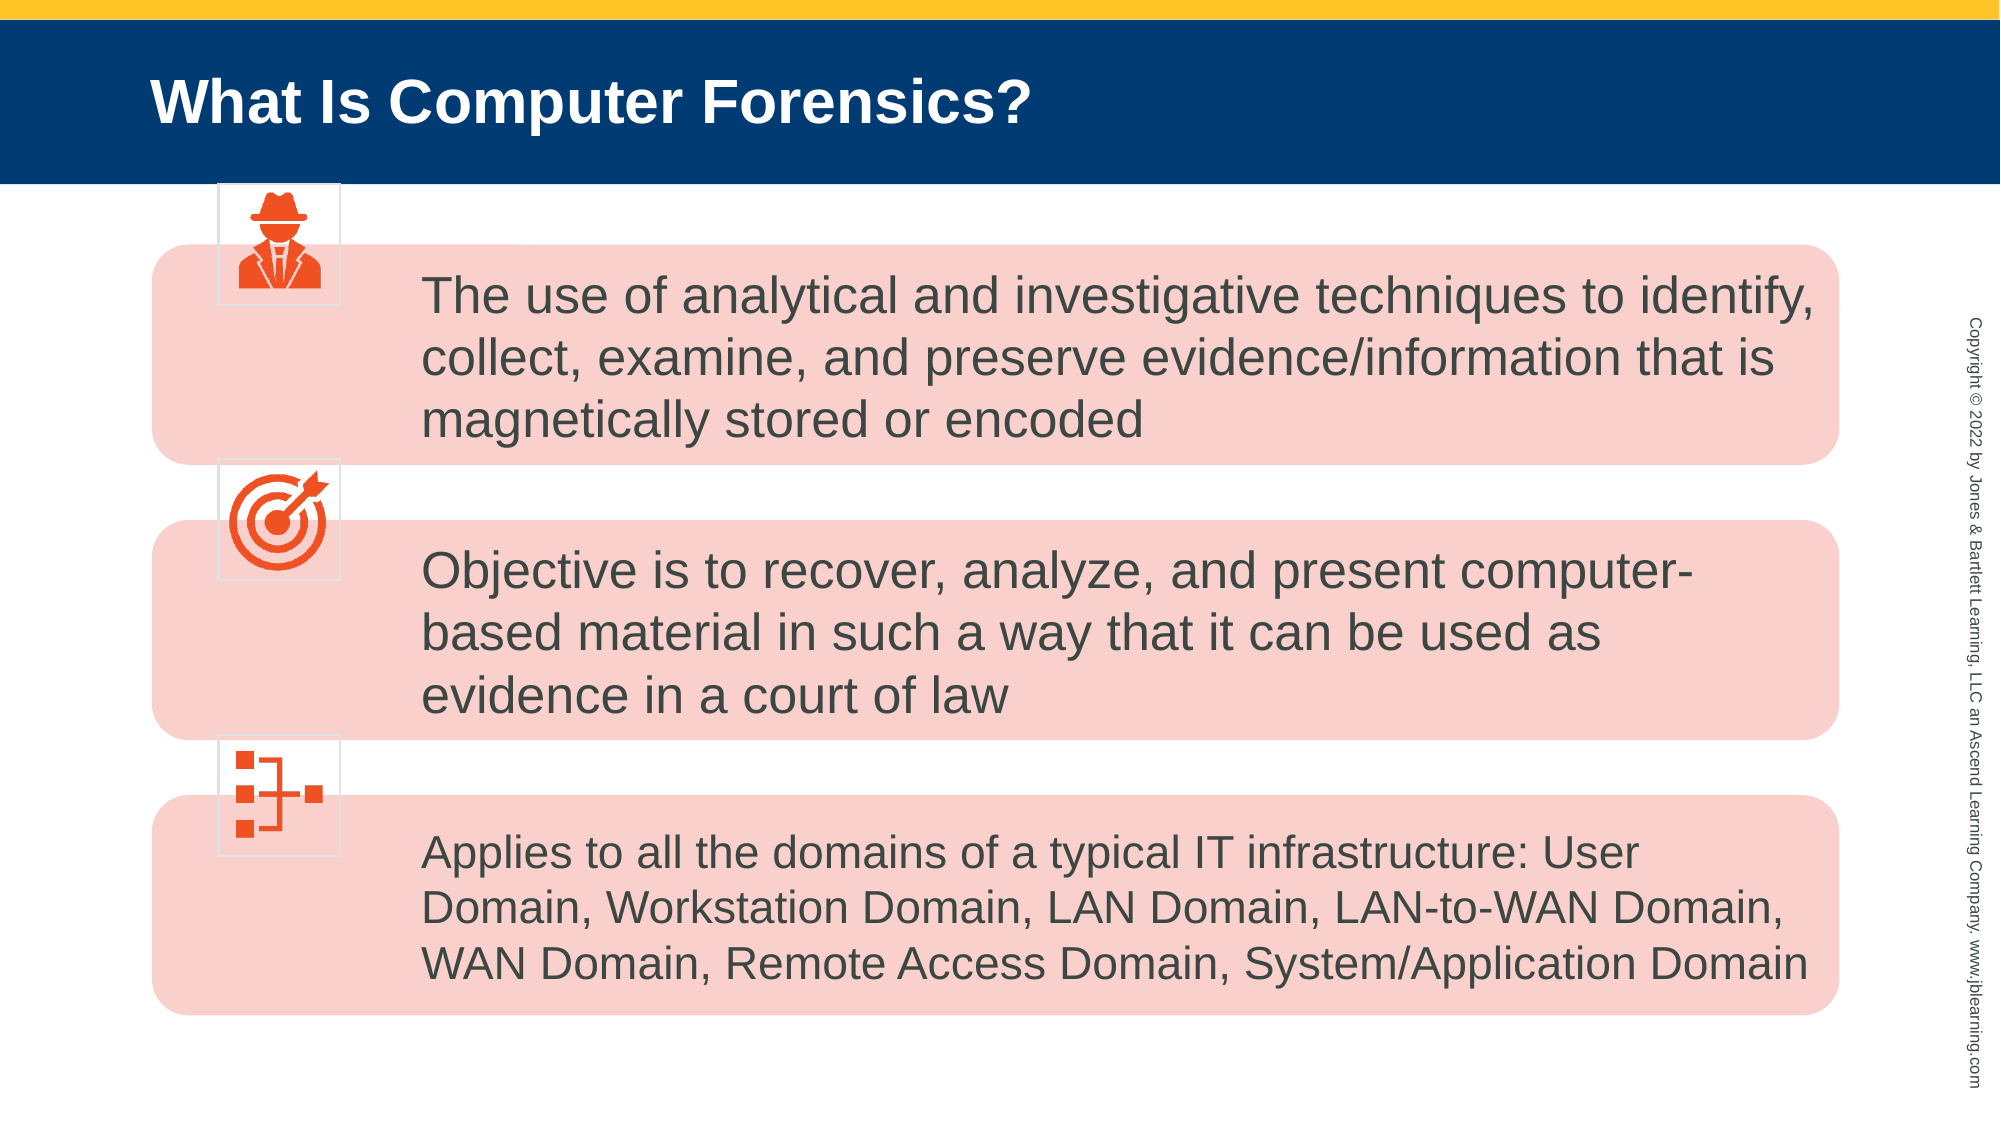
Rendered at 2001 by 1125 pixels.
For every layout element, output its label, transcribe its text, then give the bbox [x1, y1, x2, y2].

title What Is Computer Forensics? [0, 19, 2000, 185]
picture [220, 185, 339, 244]
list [151, 244, 1840, 1016]
